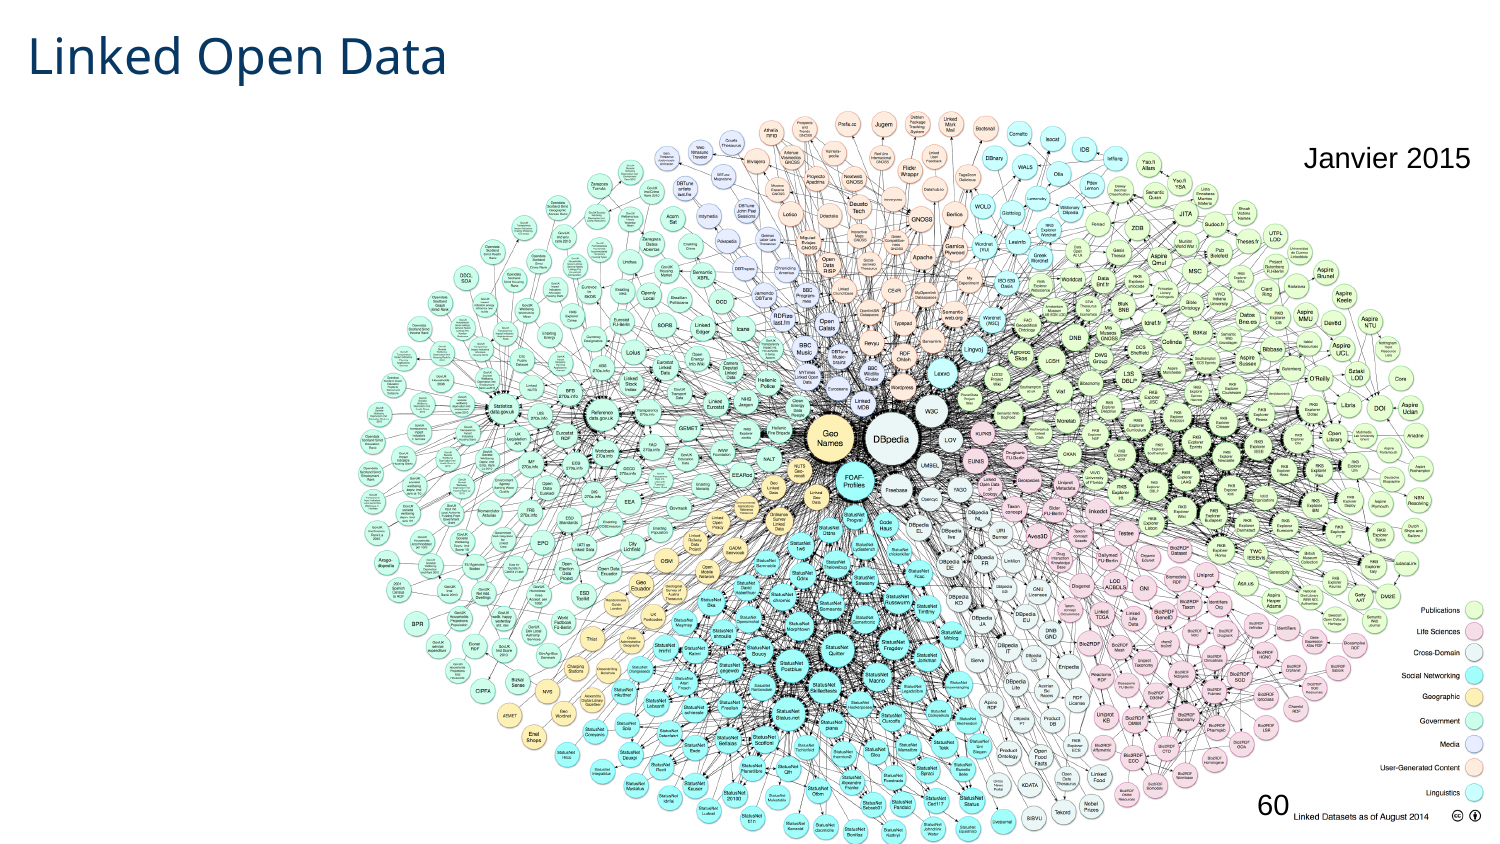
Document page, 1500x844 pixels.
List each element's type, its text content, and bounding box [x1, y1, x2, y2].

title Linked Open Data [12, 0, 1363, 125]
picture [354, 107, 1488, 844]
